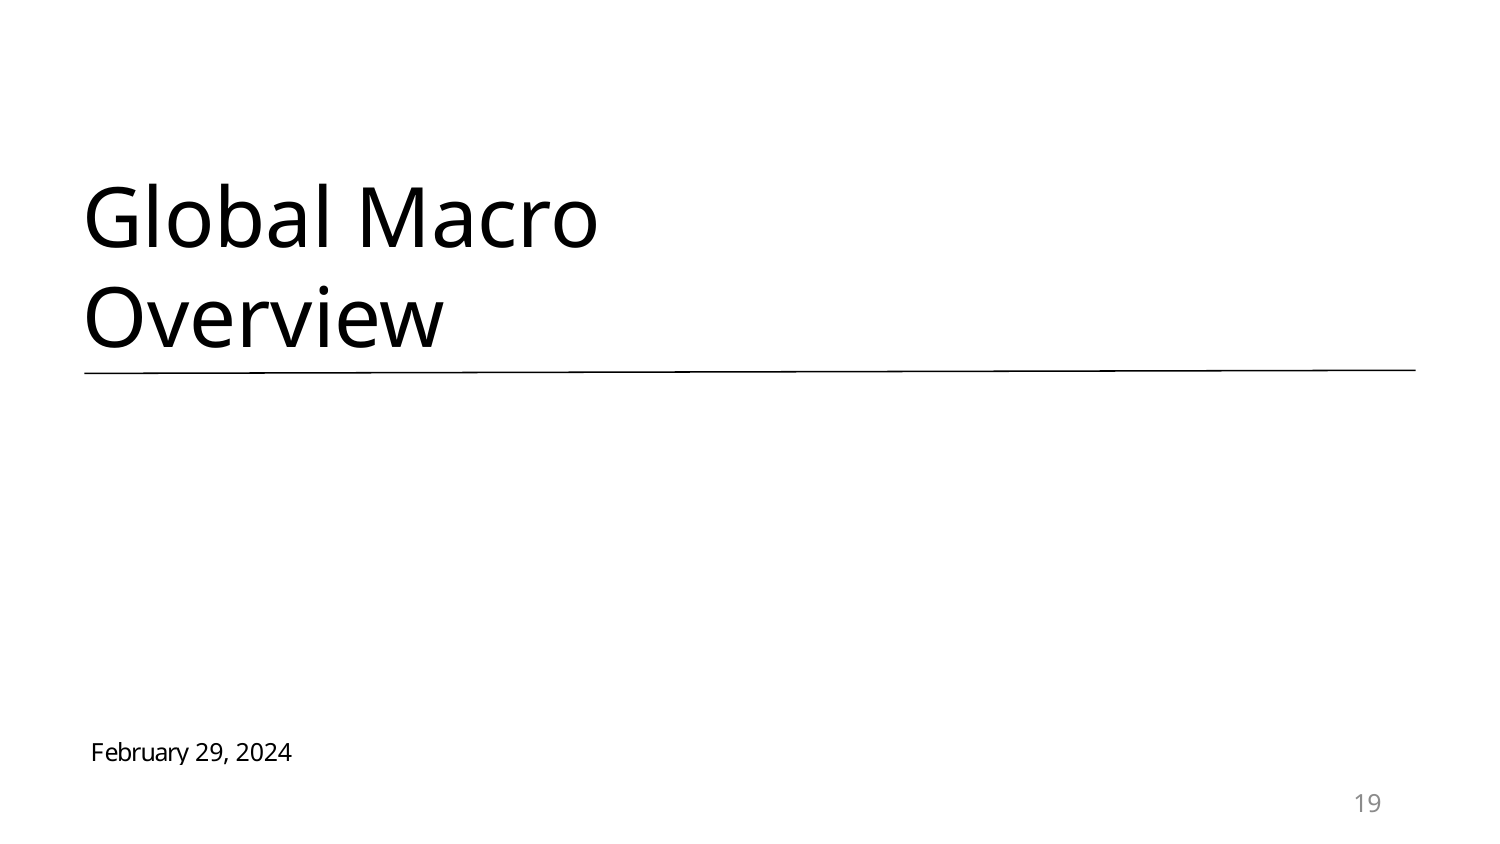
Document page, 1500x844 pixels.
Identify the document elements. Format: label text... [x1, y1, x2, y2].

picture [84, 733, 402, 767]
slide_number 19 [1059, 782, 1397, 827]
text_box Global Macro Overview [82, 163, 1429, 365]
